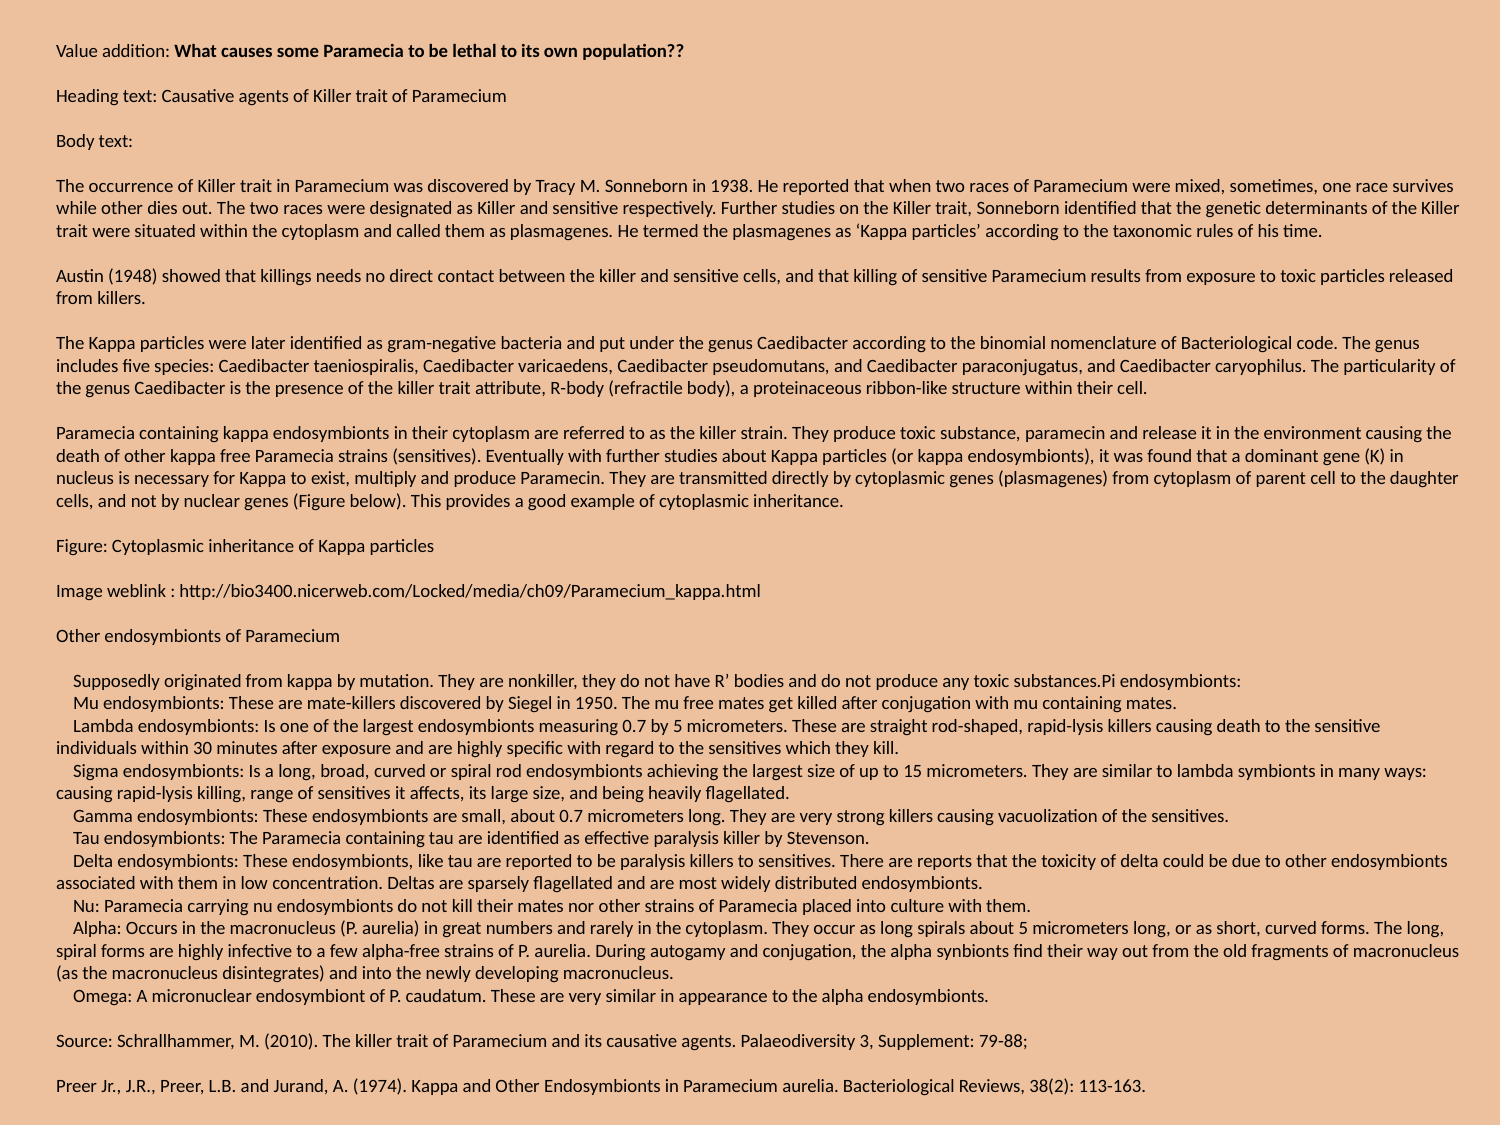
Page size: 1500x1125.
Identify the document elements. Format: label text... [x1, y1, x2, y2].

text_box Value addition: What causes some Paramecia to be lethal to its own population?? Heading text: Causative agents of Killer trait of Paramecium Body text: The occurrence of Killer trait in Paramecium was discovered by Tracy M. Sonneborn in 1938. He reported that when two races of Paramecium were mixed, sometimes, one race survives while other dies out. The two races were designated as Killer and sensitive respectively. Further studies on the Killer trait, Sonneborn identified that the genetic determinants of the Killer trait were situated within the cytoplasm and called them as plasmagenes. He termed the plasmagenes as ‘Kappa particles’ according to the taxonomic rules of his time. Austin (1948) showed that killings needs no direct contact between the killer and sensitive cells, and that killing of sensitive Paramecium results from exposure to toxic particles released from killers. The Kappa particles were later identified as gram-negative bacteria and put under the genus Caedibacter according to the binomial nomenclature of Bacteriological code. The genus includes five species: Caedibacter taeniospiralis, Caedibacter varicaedens, Caedibacter pseudomutans, and Caedibacter paraconjugatus, and Caedibacter caryophilus. The particularity of the genus Caedibacter is the presence of the killer trait attribute, R-body (refractile body), a proteinaceous ribbon-like structure within their cell. Paramecia containing kappa endosymbionts in their cytoplasm are referred to as the killer strain. They produce toxic substance, paramecin and release it in the environment causing the death of other kappa free Paramecia strains (sensitives). Eventually with further studies about Kappa particles (or kappa endosymbionts), it was found that a dominant gene (K) in nucleus is necessary for Kappa to exist, multiply and produce Paramecin. They are transmitted directly by cytoplasmic genes (plasmagenes) from cytoplasm of parent cell to the daughter cells, and not by nuclear genes (Figure below). This provides a good example of cytoplasmic inheritance. Figure: Cytoplasmic inheritance of Kappa particles Image weblink : http://bio3400.nicerweb.com/Locked/media/ch09/Paramecium_kappa.html Other endosymbionts of Paramecium Supposedly originated from kappa by mutation. They are nonkiller, they do not have R’ bodies and do not produce any toxic substances.Pi endosymbionts: Mu endosymbionts: These are mate-killers discovered by Siegel in 1950. The mu free mates get killed after conjugation with mu containing mates. Lambda endosymbionts: Is one of the largest endosymbionts measuring 0.7 by 5 micrometers. These are straight rod-shaped, rapid-lysis killers causing death to the sensitive individuals within 30 minutes after exposure and are highly specific with regard to the sensitives which they kill. Sigma endosymbionts: Is a long, broad, curved or spiral rod endosymbionts achieving the largest size of up to 15 micrometers. They are similar to lambda symbionts in many ways: causing rapid-lysis killing, range of sensitives it affects, its large size, and being heavily flagellated. Gamma endosymbionts: These endosymbionts are small, about 0.7 micrometers long. They are very strong killers causing vacuolization of the sensitives. Tau endosymbionts: The Paramecia containing tau are identified as effective paralysis killer by Stevenson. Delta endosymbionts: These endosymbionts, like tau are reported to be paralysis killers to sensitives. There are reports that the toxicity of delta could be due to other endosymbionts associated with them in low concentration. Deltas are sparsely flagellated and are most widely distributed endosymbionts. Nu: Paramecia carrying nu endosymbionts do not kill their mates nor other strains of Paramecia placed into culture with them. Alpha: Occurs in the macronucleus (P. aurelia) in great numbers and rarely in the cytoplasm. They occur as long spirals about 5 micrometers long, or as short, curved forms. The long, spiral forms are highly infective to a few alpha-free strains of P. aurelia. During autogamy and conjugation, the alpha synbionts find their way out from the old fragments of macronucleus (as the macronucleus disintegrates) and into the newly developing macronucleus. Omega: A micronuclear endosymbiont of P. caudatum. These are very similar in appearance to the alpha endosymbionts. Source: Schrallhammer, M. (2010). The killer trait of Paramecium and its causative agents. Palaeodiversity 3, Supplement: 79-88; Preer Jr., J.R., Preer, L.B. and Jurand, A. (1974). Kappa and Other Endosymbionts in Paramecium aurelia. Bacteriological Reviews, 38(2): 113-163. [41, 30, 1477, 1125]
